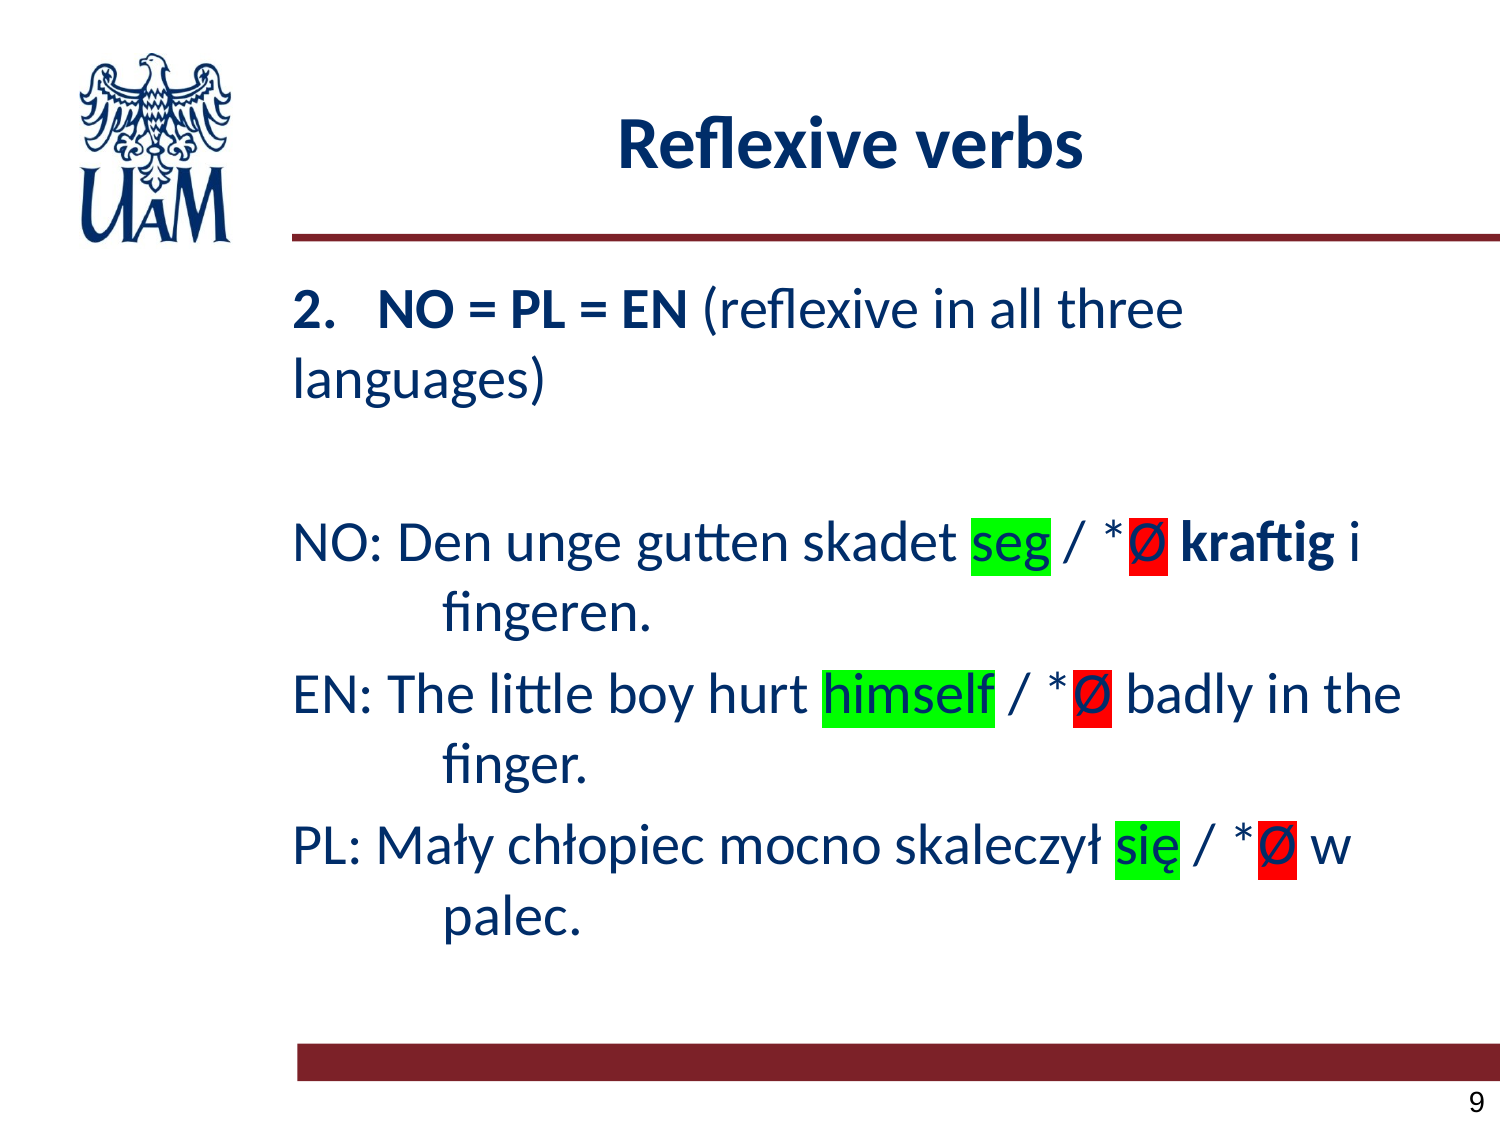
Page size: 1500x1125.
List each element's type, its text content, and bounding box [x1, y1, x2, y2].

list 2. NO = PL = EN (reflexive in all three languages) NO: Den unge gutten skadet seg / *Ø kraftig i fingeren. EN: The little boy hurt himself / *Ø badly in the finger. PL: Mały chłopiec mocno skaleczył się / *Ø w palec. [277, 262, 1425, 1005]
title Reflexive verbs [277, 45, 1425, 233]
slide_number 9 [1149, 1076, 1500, 1125]
picture [79, 53, 235, 249]
